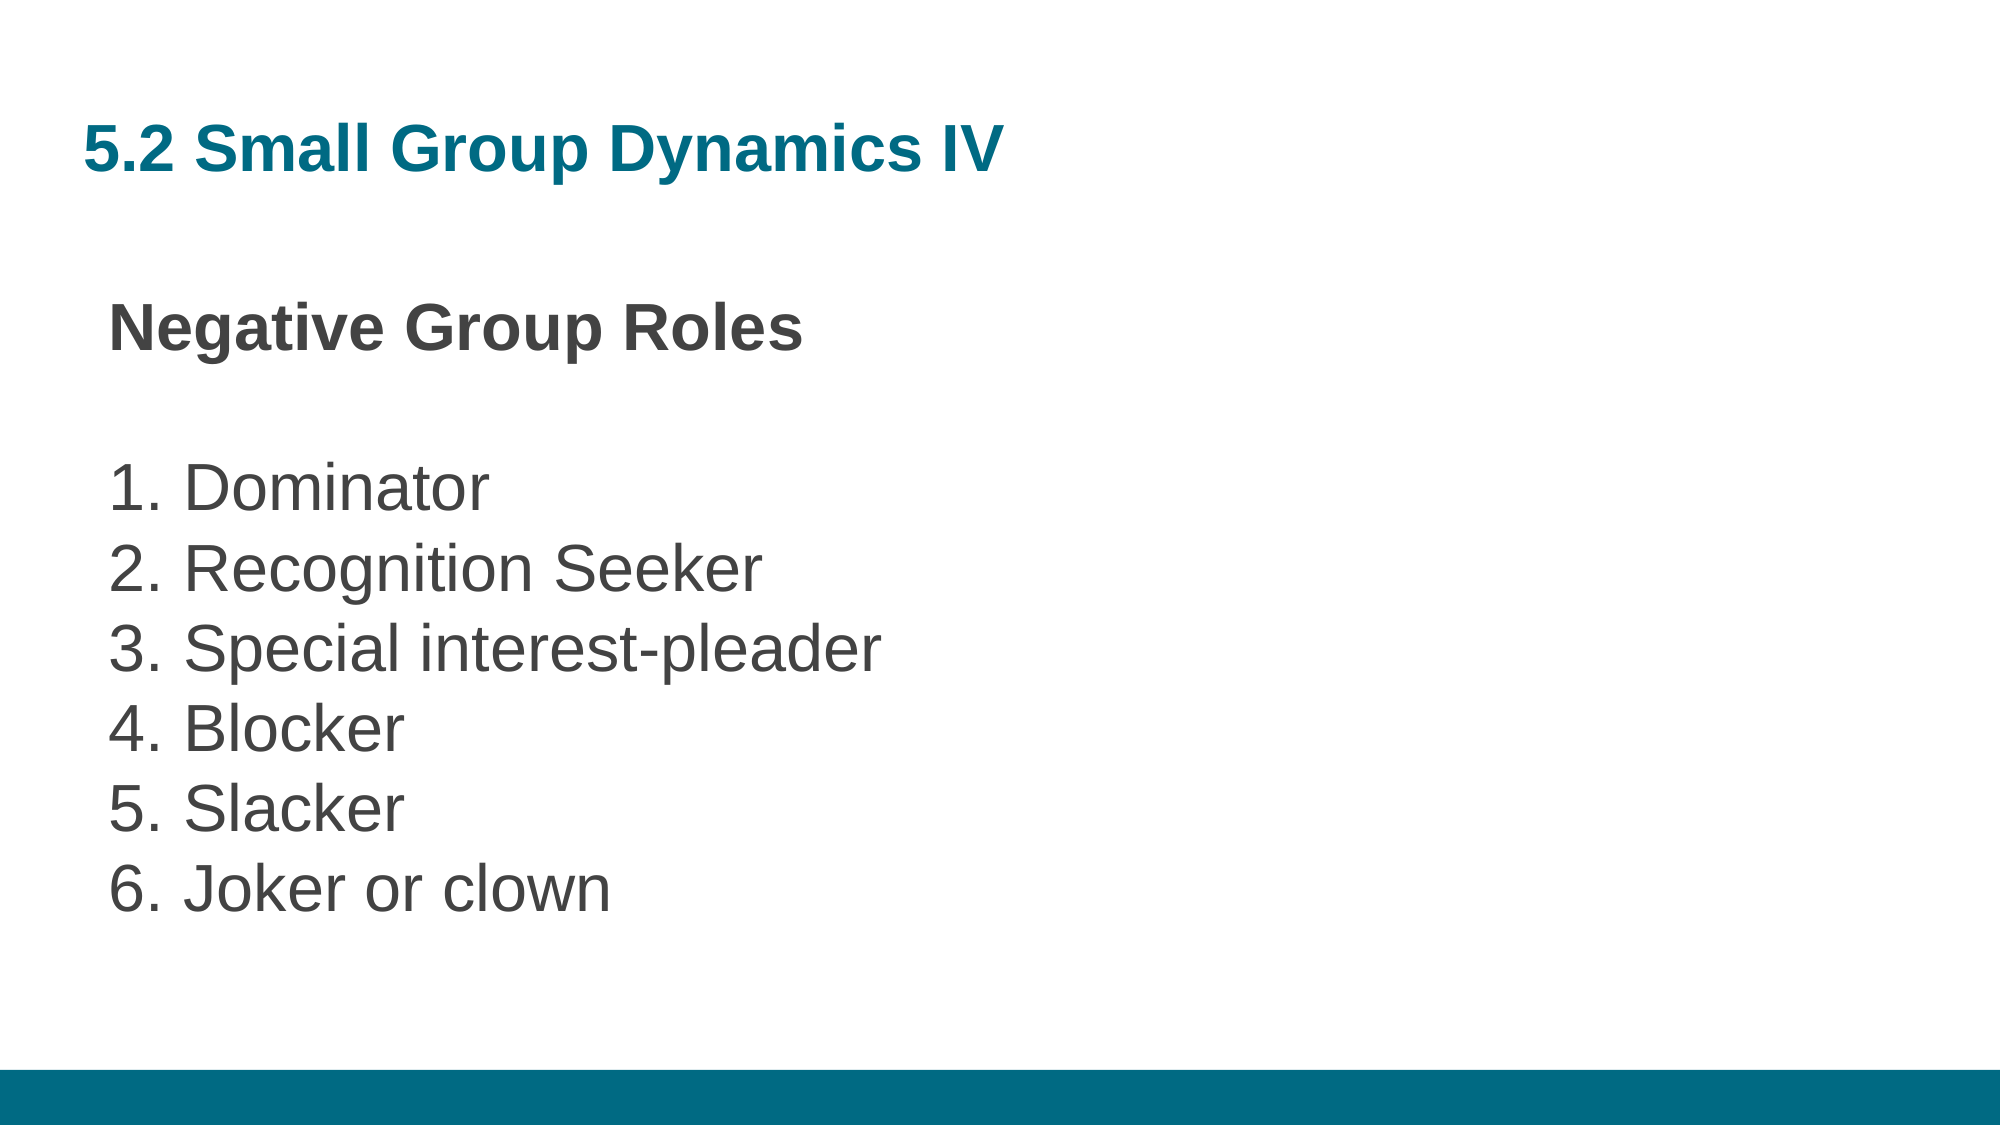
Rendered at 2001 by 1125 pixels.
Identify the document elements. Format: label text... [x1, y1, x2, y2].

list Negative Group Roles Dominator Recognition Seeker Special interest-pleader Blocker Slacker Joker or clown [68, 268, 1932, 1000]
title 5.2 Small Group Dynamics IV [68, 89, 1932, 223]
